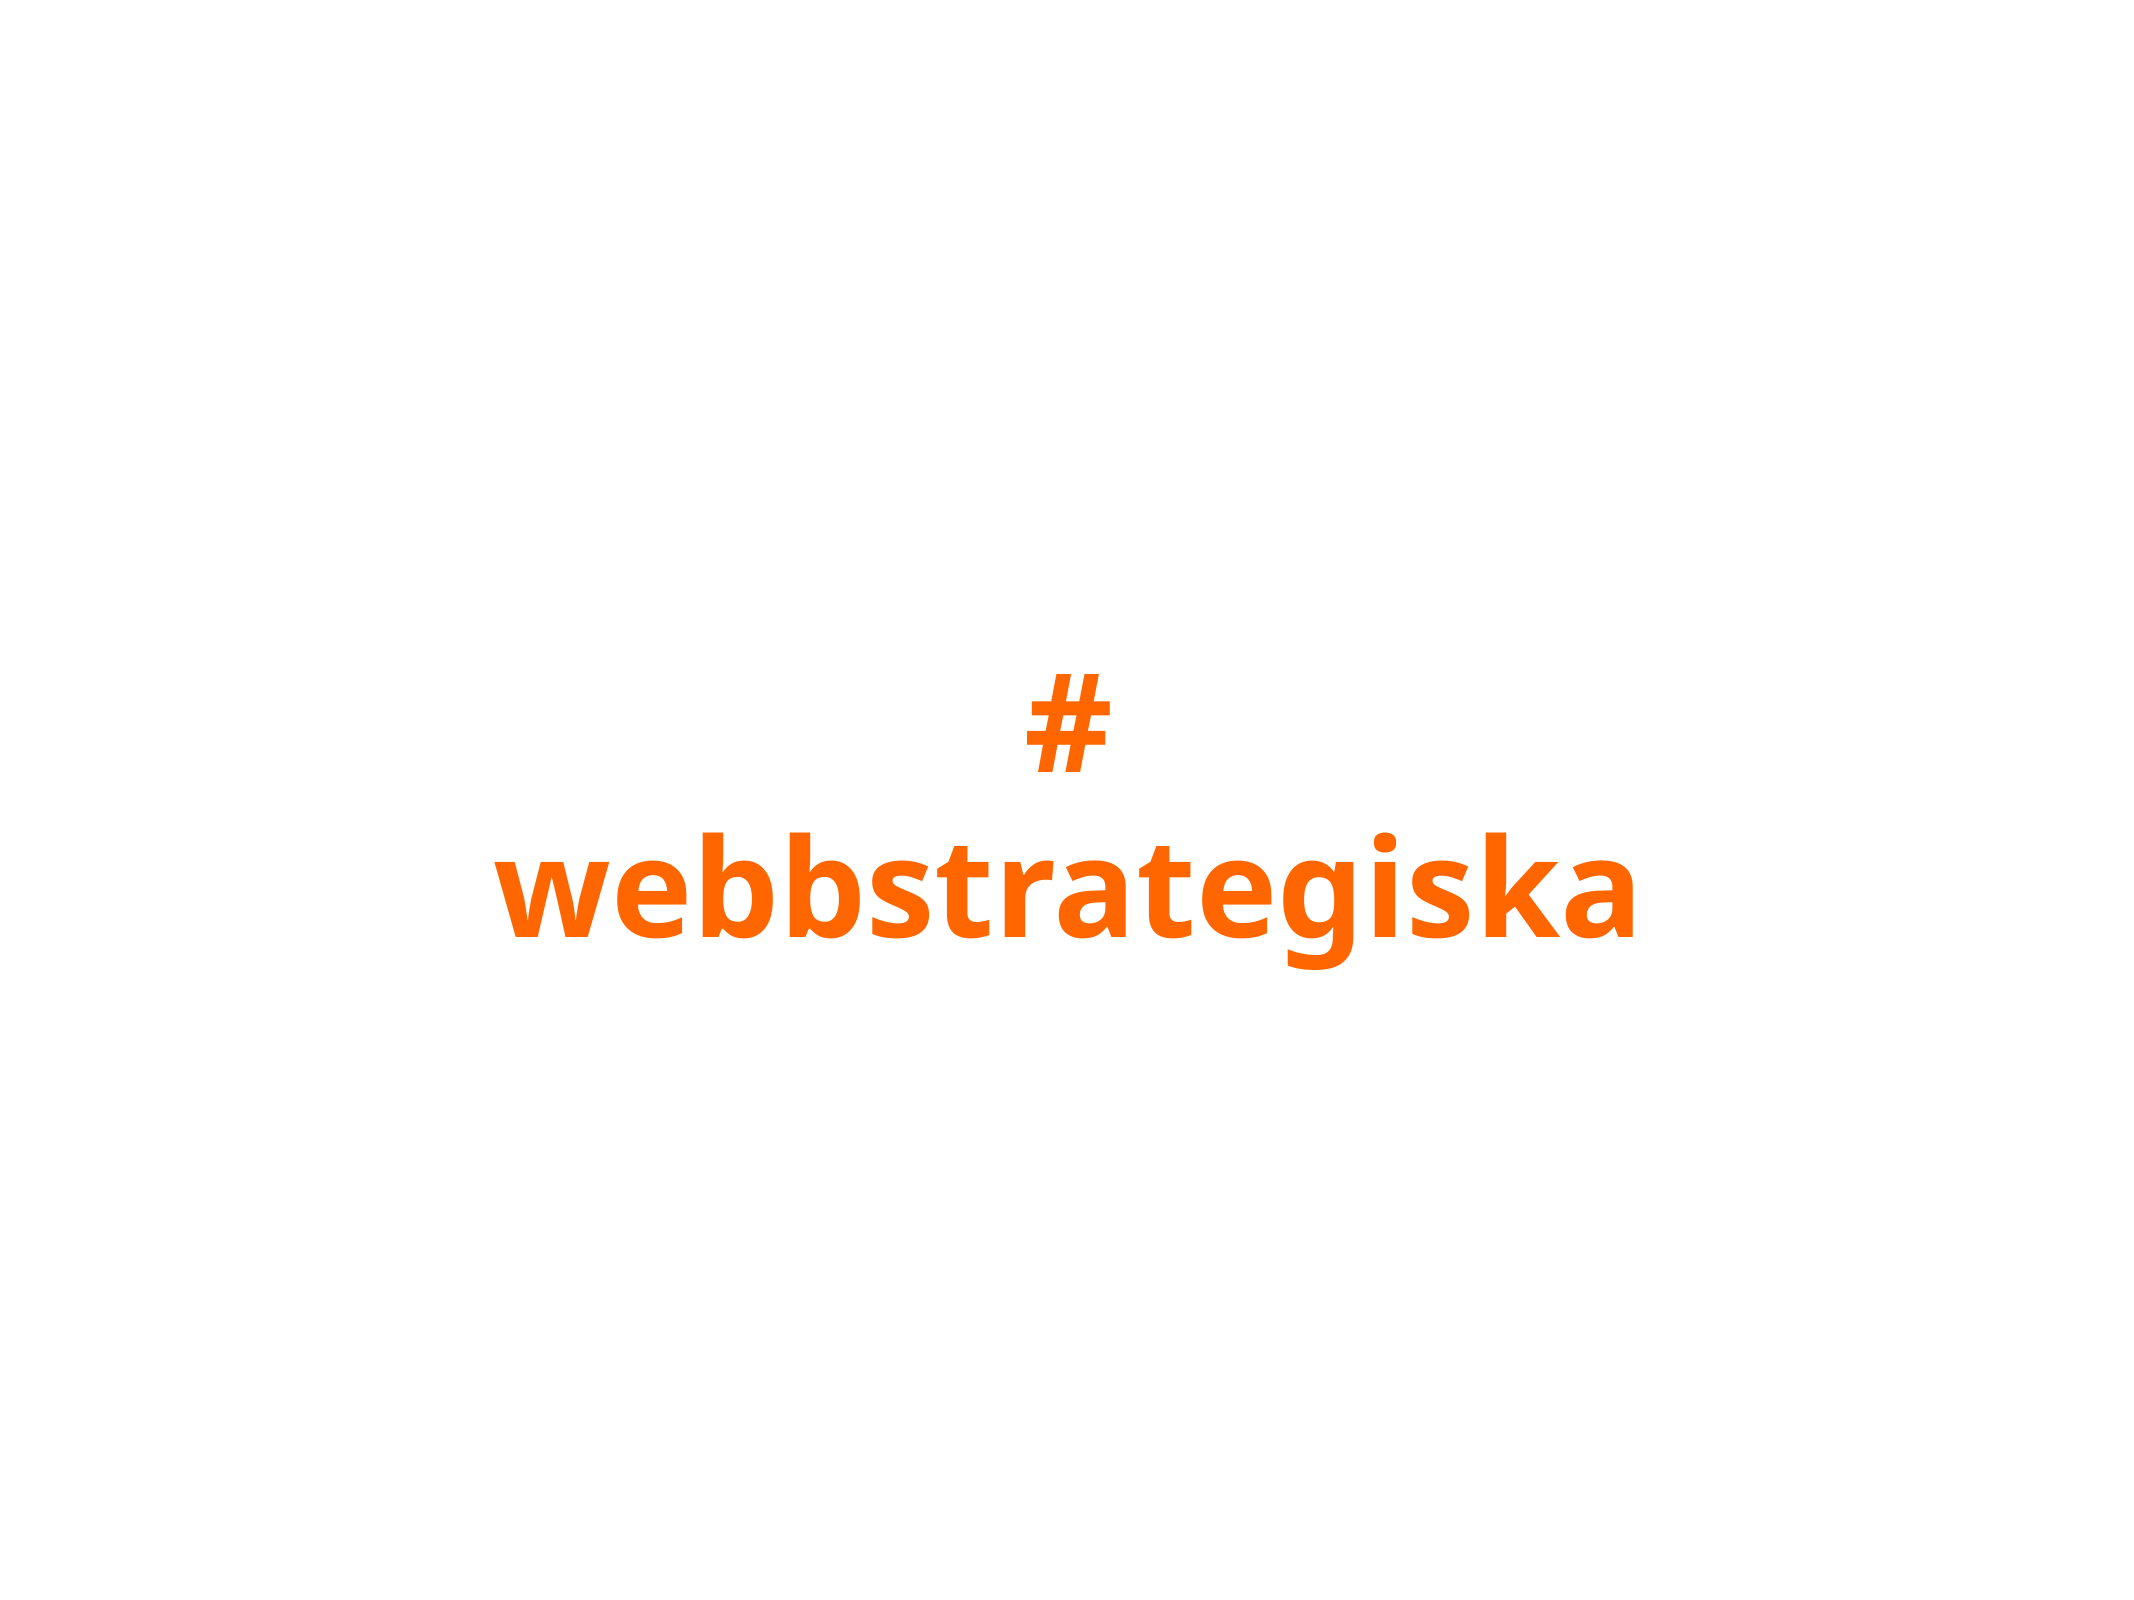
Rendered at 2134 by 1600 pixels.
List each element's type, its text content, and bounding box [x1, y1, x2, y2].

text_box # webbstrategiska [444, 626, 1693, 974]
